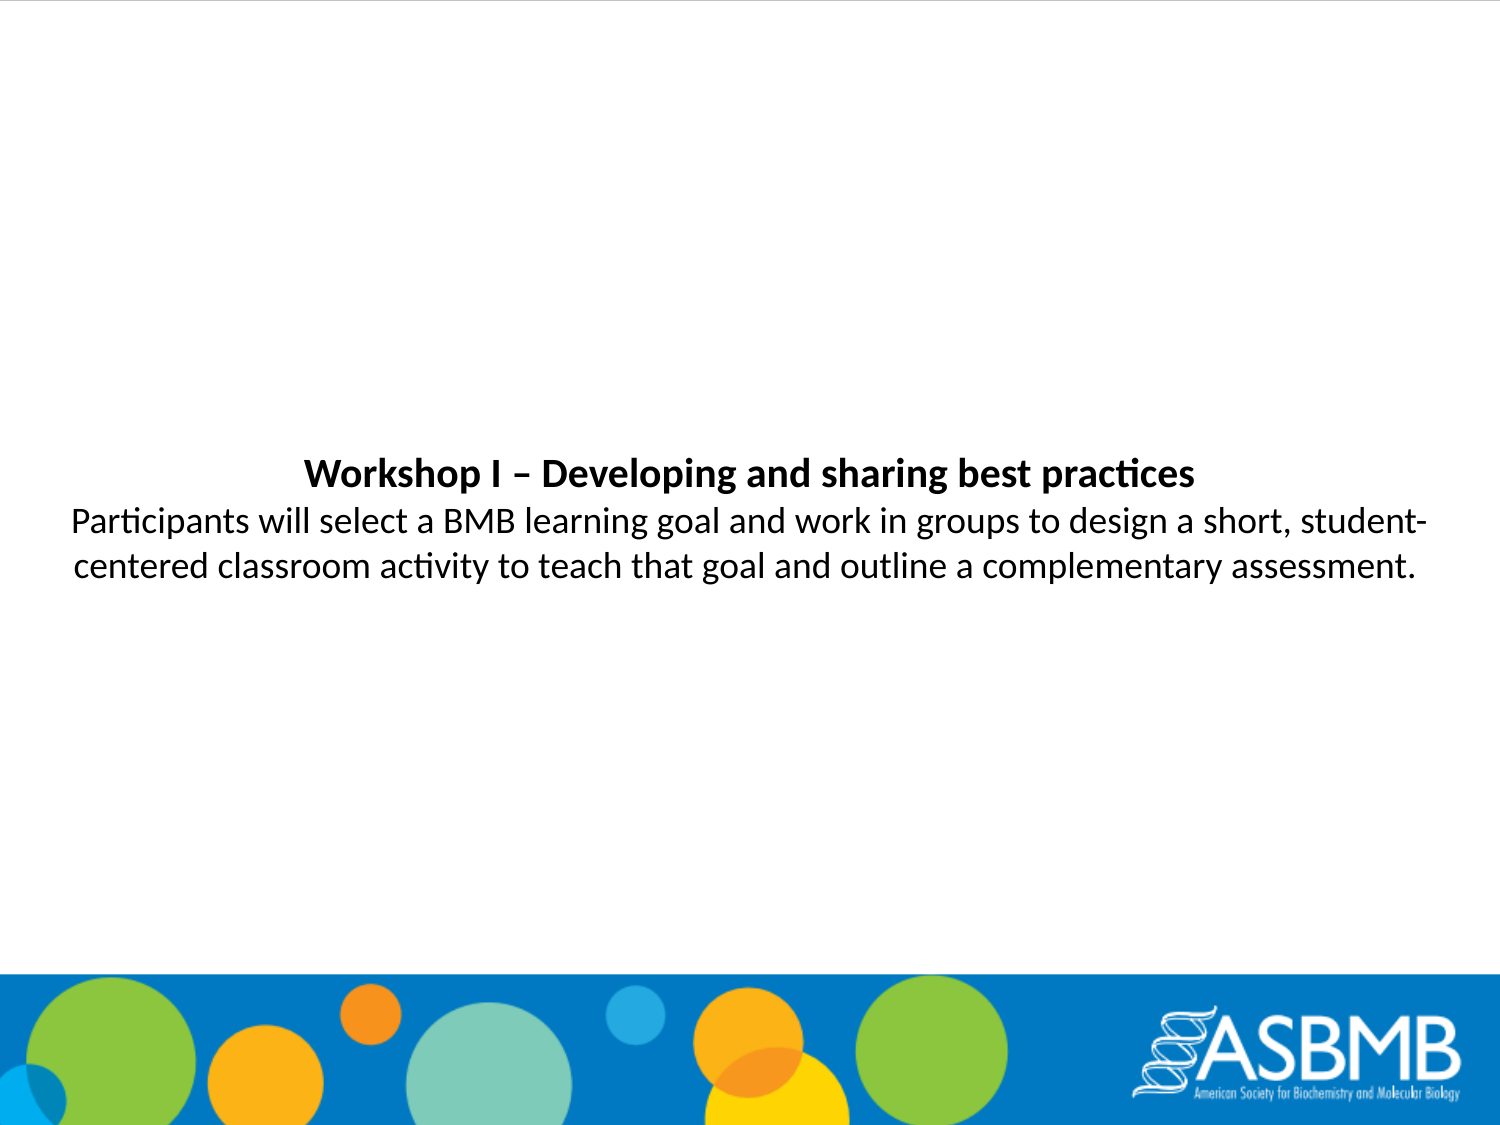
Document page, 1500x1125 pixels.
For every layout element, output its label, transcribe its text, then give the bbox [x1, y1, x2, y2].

text_box Workshop I – Developing and sharing best practices Participants will select a BMB learning goal and work in groups to design a short, student-centered classroom activity to teach that goal and outline a complementary assessment. [0, 438, 1500, 593]
